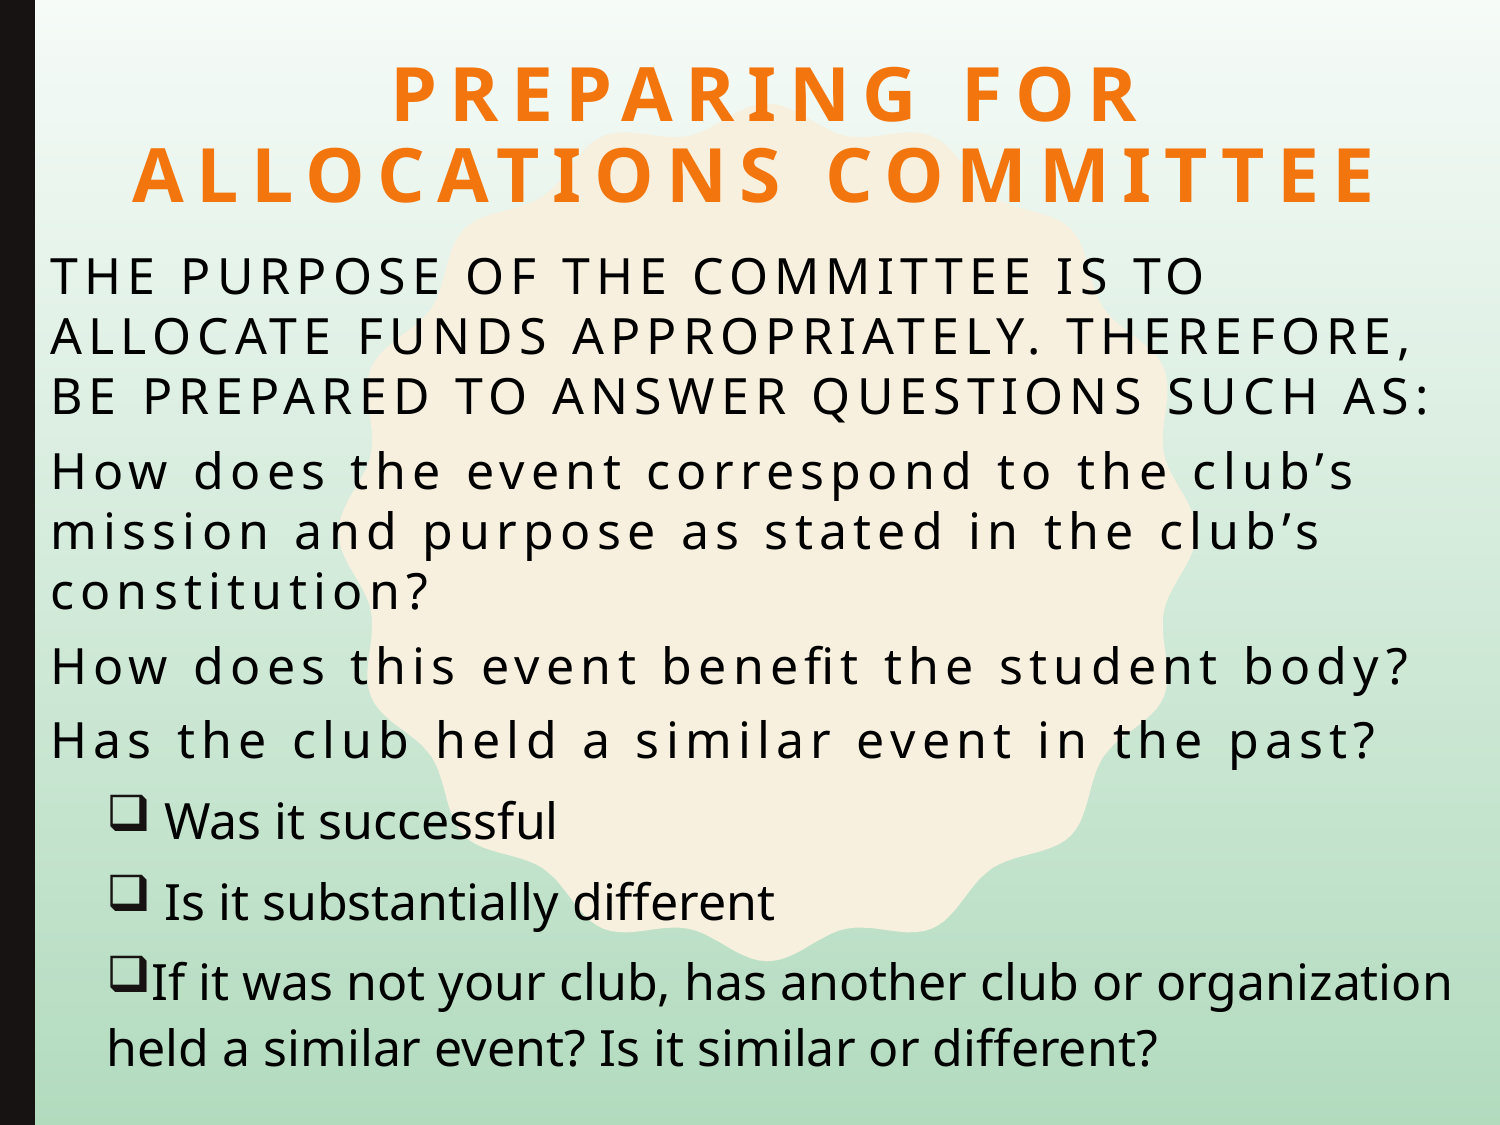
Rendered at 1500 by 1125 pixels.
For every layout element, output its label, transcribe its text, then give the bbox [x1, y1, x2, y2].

title Preparing for Allocations Committee [41, 24, 1468, 236]
subtitle The purpose of the committee is to allocate funds appropriately. Therefore, be prepared to answer questions such as: How does the event correspond to the club’s mission and purpose as stated in the club’s constitution? How does this event benefit the student body? Has the club held a similar event in the past? Was it successful Is it substantially different If it was not your club, has another club or organization held a similar event? Is it similar or different? [34, 236, 1499, 1088]
